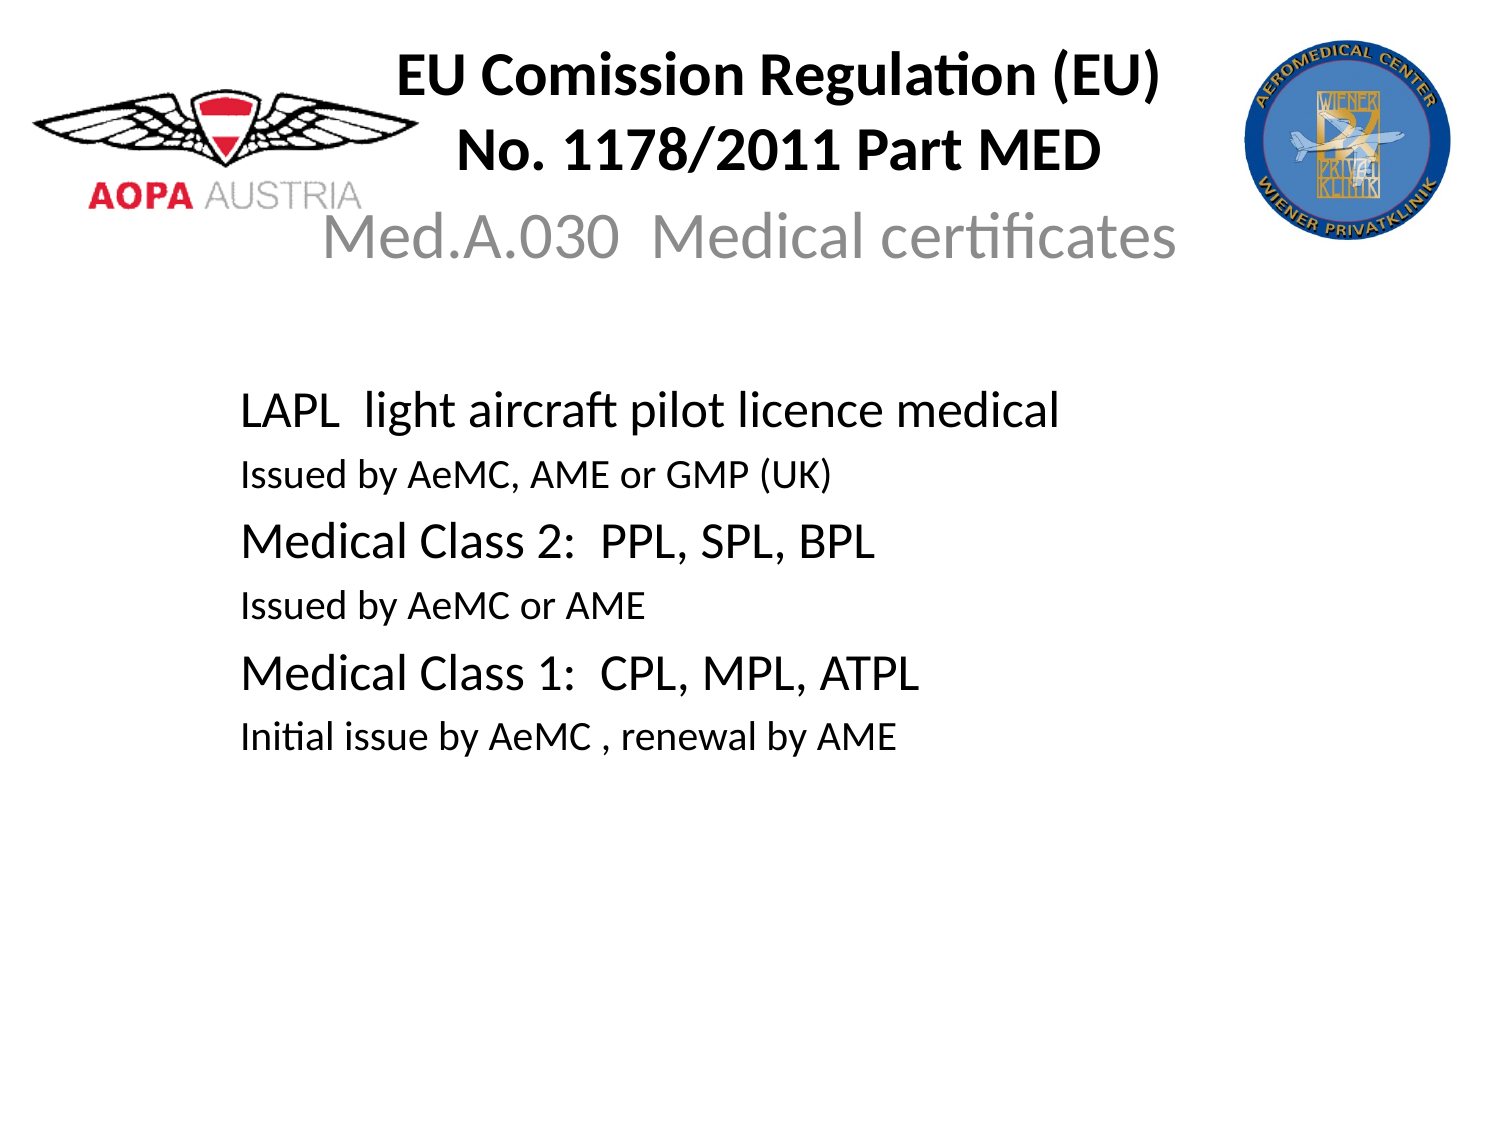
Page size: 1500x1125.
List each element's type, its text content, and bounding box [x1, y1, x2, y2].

picture [29, 89, 421, 222]
subtitle Med.A.030 Medical certificates LAPL light aircraft pilot licence medical Issued by AeMC, AME or GMP (UK) Medical Class 2: PPL, SPL, BPL Issued by AeMC or AME Medical Class 1: CPL, MPL, ATPL Initial issue by AeMC , renewal by AME [225, 184, 1275, 925]
picture [1222, 18, 1461, 263]
title EU Comission Regulation (EU) No. 1178/2011 Part MED [336, 42, 1217, 173]
